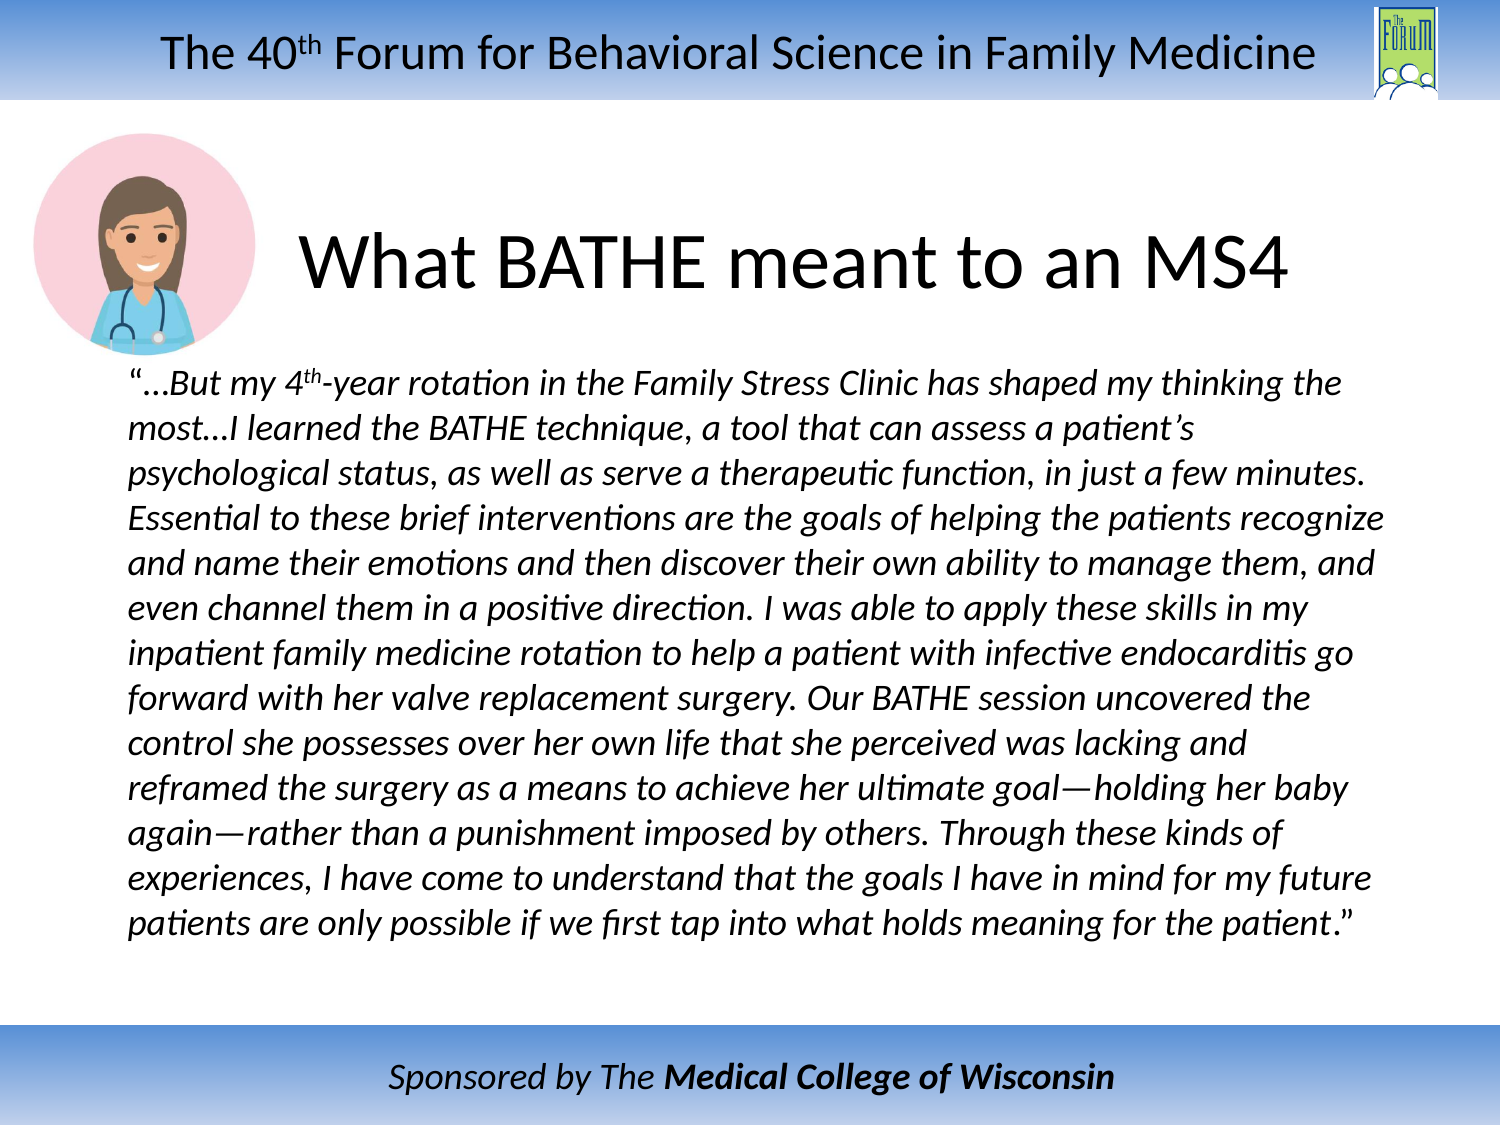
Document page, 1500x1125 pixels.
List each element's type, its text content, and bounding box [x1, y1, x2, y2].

picture [24, 124, 265, 365]
picture [1374, 7, 1438, 100]
list “…But my 4th-year rotation in the Family Stress Clinic has shaped my thinking the most…I learned the BATHE technique, a tool that can assess a patient’s psychological status, as well as serve a therapeutic function, in just a few minutes. Essential to these brief interventions are the goals of helping the patients recognize and name their emotions and then discover their own ability to manage them, and even channel them in a positive direction. I was able to apply these skills in my inpatient family medicine rotation to help a patient with infective endocarditis go forward with her valve replacement surgery. Our BATHE session uncovered the control she possesses over her own life that she perceived was lacking and reframed the surgery as a means to achieve her ultimate goal—holding her baby again—rather than a punishment imposed by others. Through these kinds of experiences, I have come to understand that the goals I have in mind for my future patients are only possible if we first tap into what holds meaning for the patient.” [112, 350, 1413, 743]
title What BATHE meant to an MS4 [268, 200, 1445, 313]
